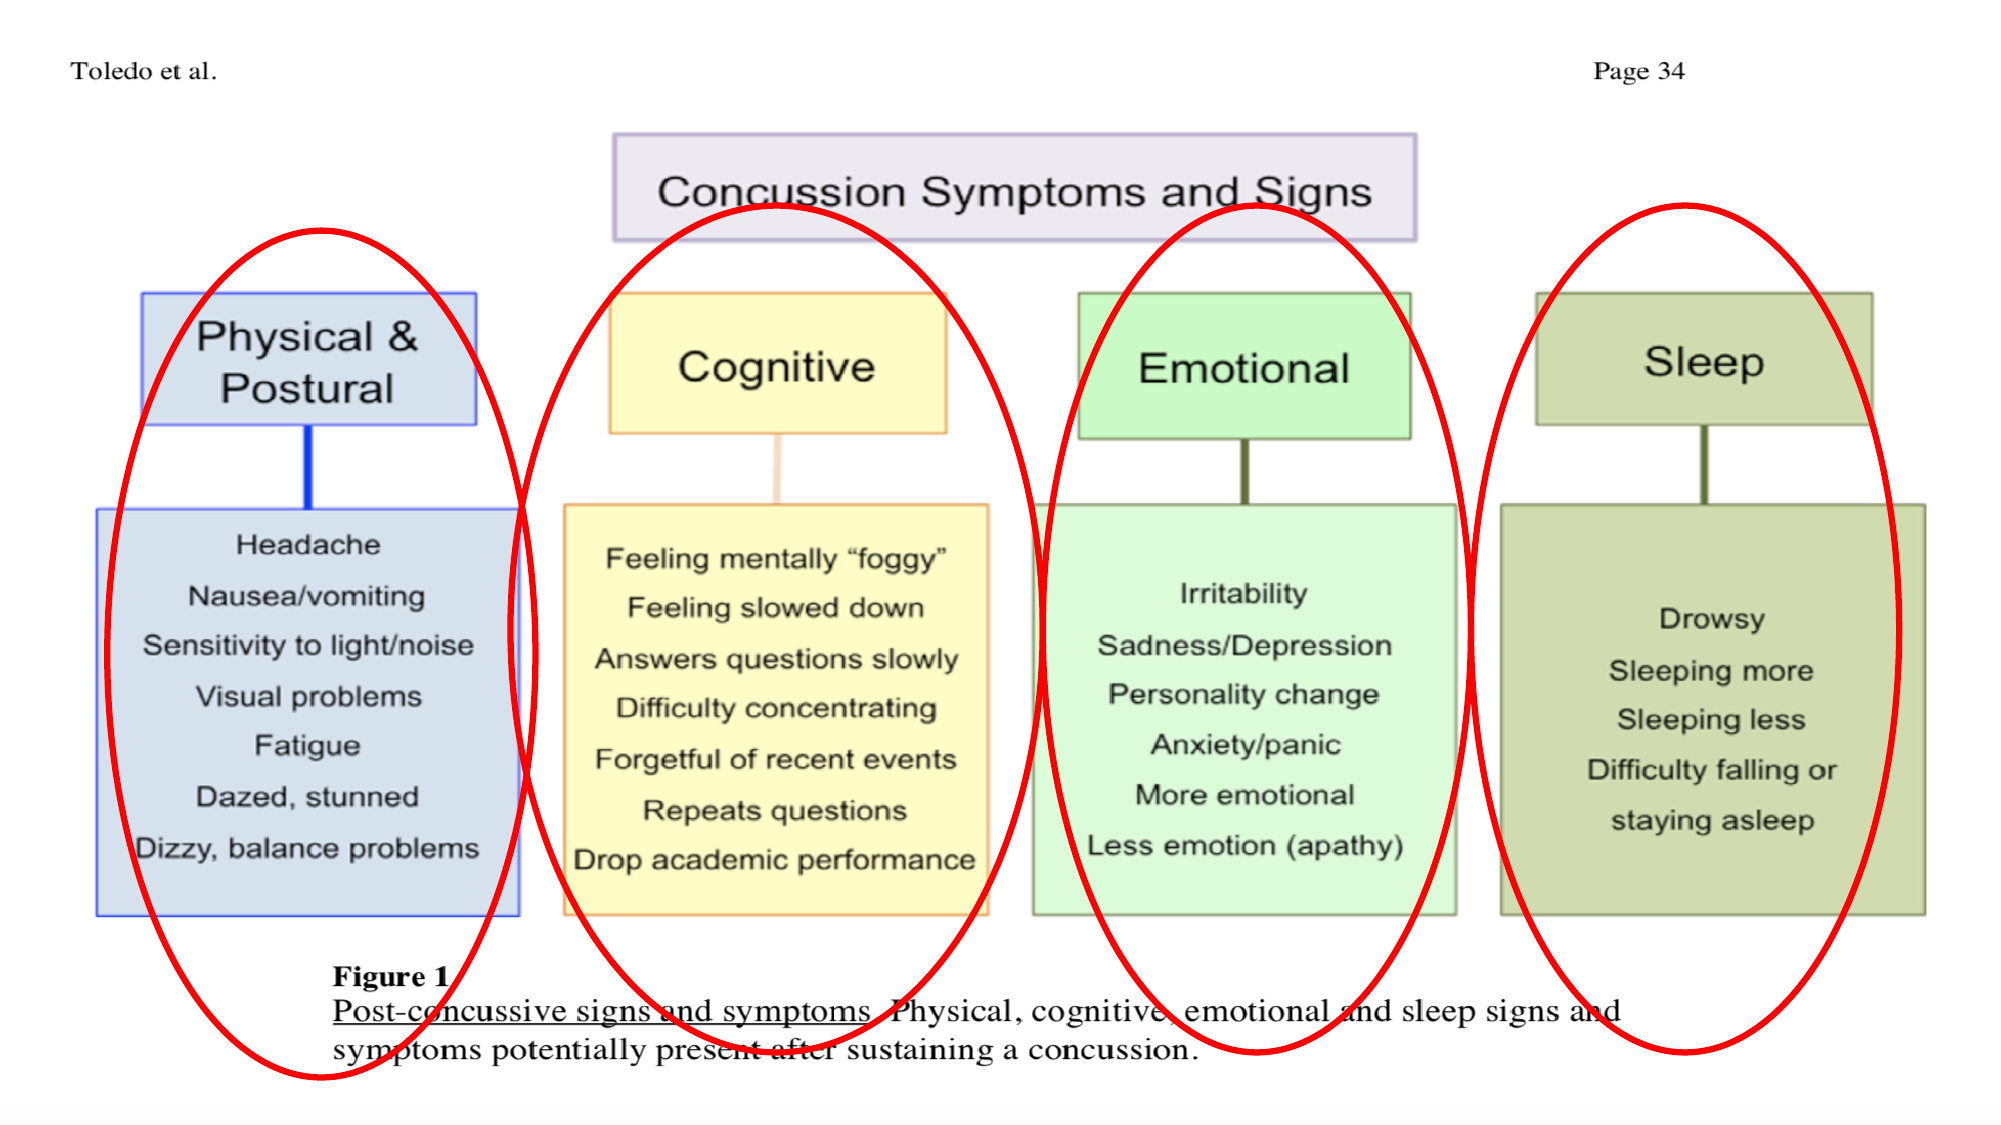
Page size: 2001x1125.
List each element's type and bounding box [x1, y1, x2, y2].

text_box [106, 229, 537, 1079]
text_box [1471, 204, 1901, 1054]
text_box [1041, 204, 1472, 1054]
text_box [522, 204, 1043, 1054]
picture [0, 0, 2001, 1125]
